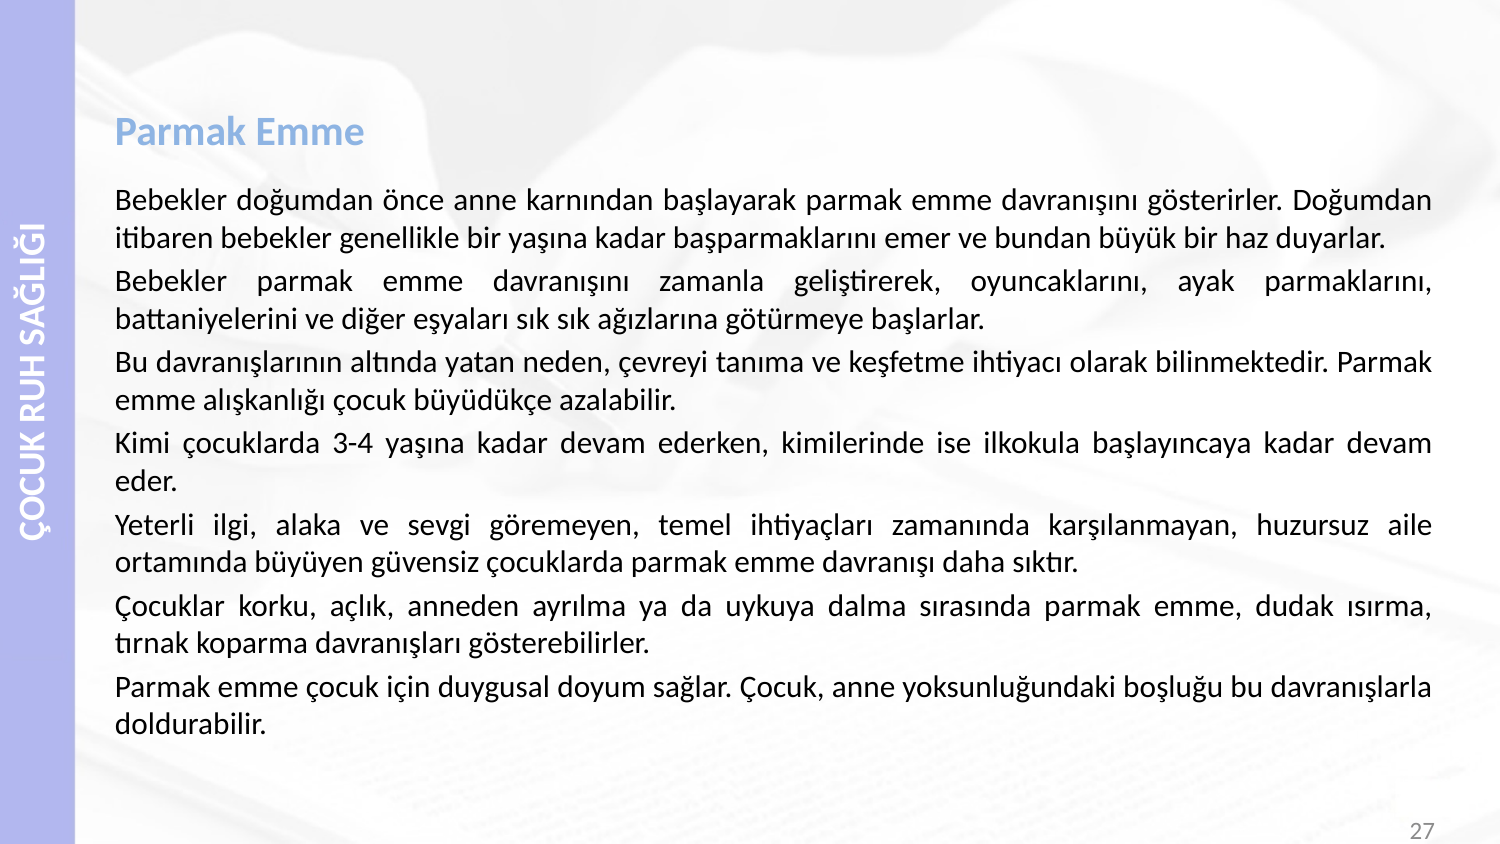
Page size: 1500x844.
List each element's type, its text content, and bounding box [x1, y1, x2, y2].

title Parmak Emme [99, 58, 1450, 171]
picture [0, 0, 1500, 844]
list Bebekler doğumdan önce anne karnından başlayarak parmak emme davranışını gösterirler. Doğumdan itibaren bebekler genellikle bir yaşına kadar başparmaklarını emer ve bundan büyük bir haz duyarlar. Bebekler parmak emme davranışını zamanla geliştirerek, oyuncaklarını, ayak parmaklarını, battaniyelerini ve diğer eşyaları sık sık ağızlarına götürmeye başlarlar. Bu davranışlarının altında yatan neden, çevreyi tanıma ve keşfetme ihtiyacı olarak bilinmektedir. Parmak emme alışkanlığı çocuk büyüdükçe azalabilir. Kimi çocuklarda 3-4 yaşına kadar devam ederken, kimilerinde ise ilkokula başlayıncaya kadar devam eder. Yeterli ilgi, alaka ve sevgi göremeyen, temel ihtiyaçları zamanında karşılanmayan, huzursuz aile ortamında büyüyen güvensiz çocuklarda parmak emme davranışı daha sıktır. Çocuklar korku, açlık, anneden ayrılma ya da uykuya dalma sırasında parmak emme, dudak ısırma, tırnak koparma davranışları gösterebilirler. Parmak emme çocuk için duygusal doyum sağlar. Çocuk, anne yoksunluğundaki boşluğu bu davranışlarla doldurabilir. [99, 171, 1450, 779]
